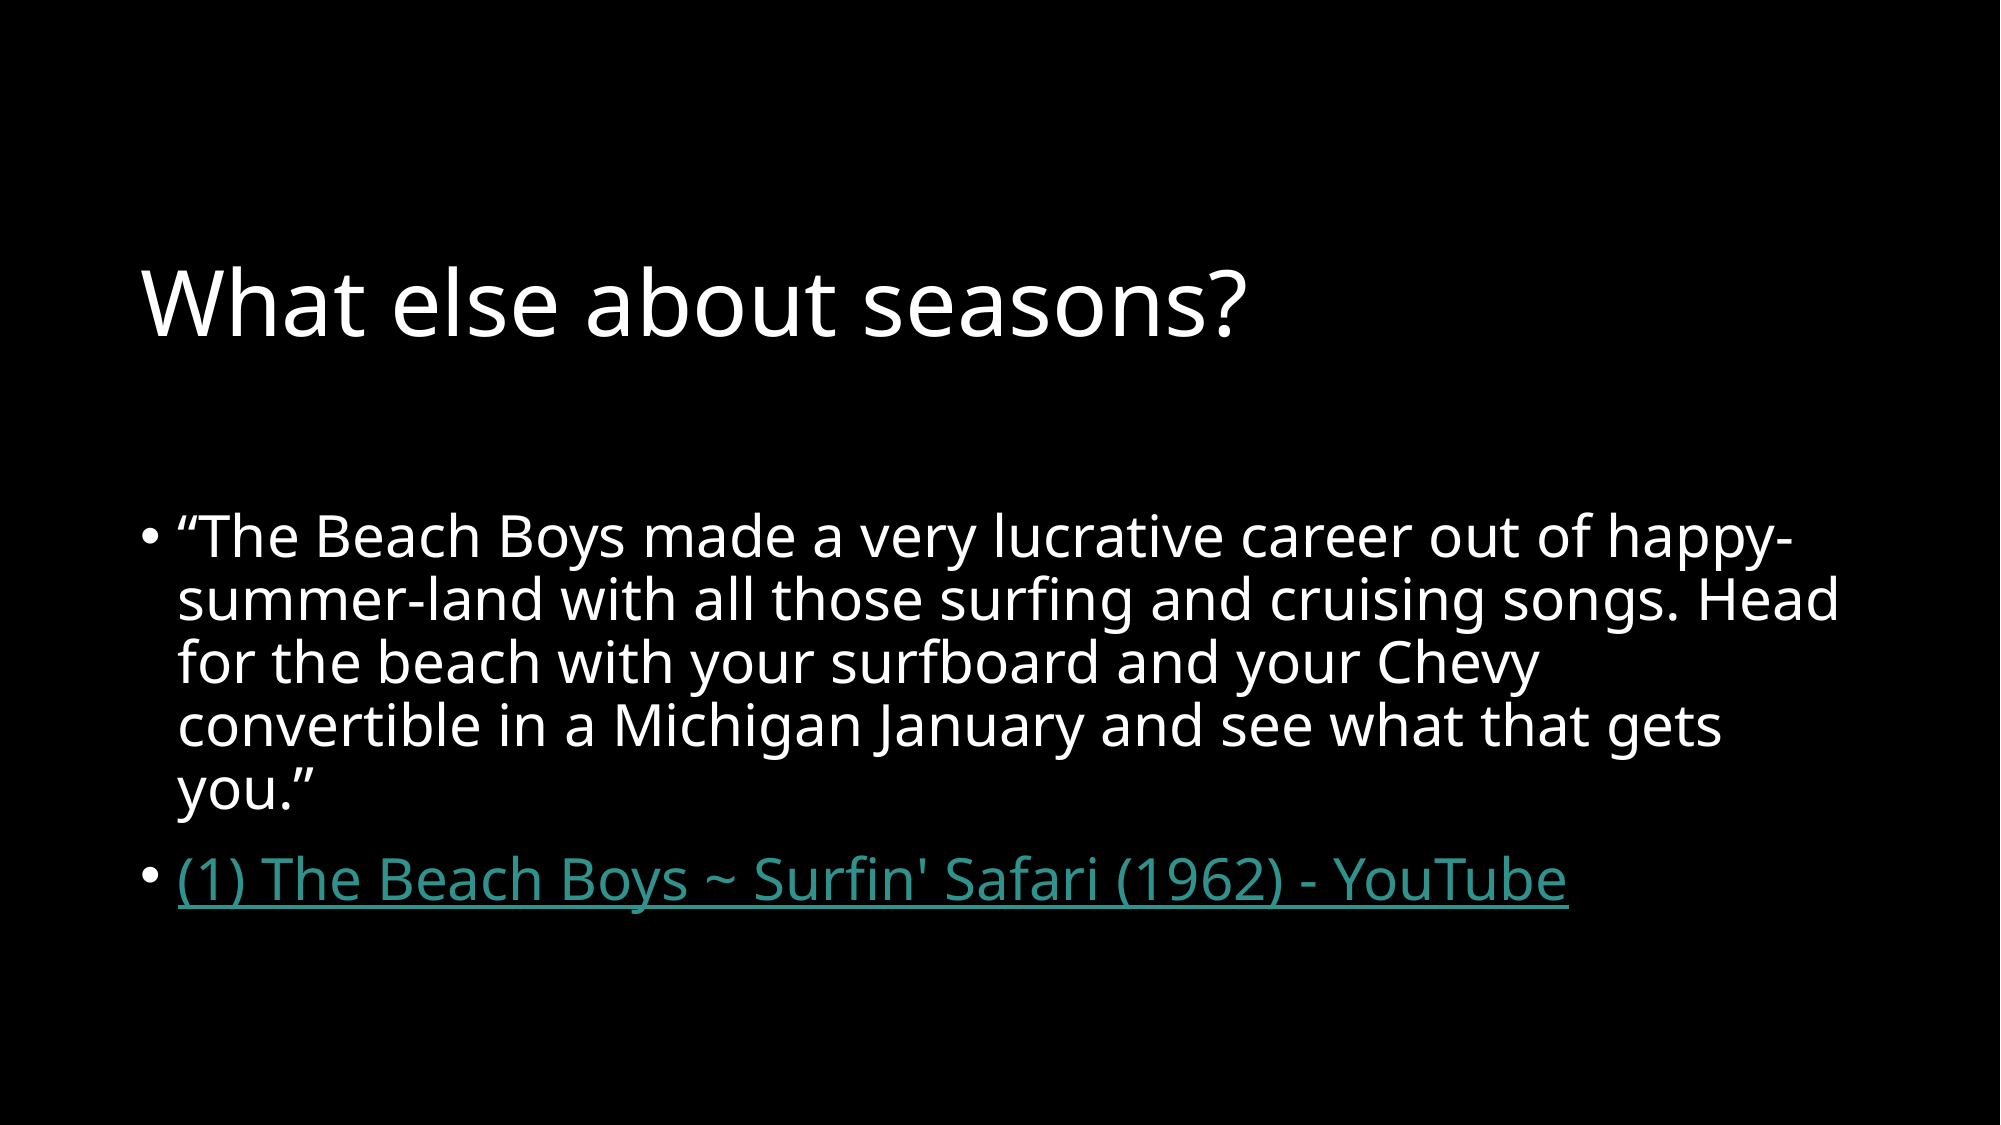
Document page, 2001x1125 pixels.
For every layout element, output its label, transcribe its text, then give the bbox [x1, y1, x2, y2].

list “The Beach Boys made a very lucrative career out of happy-summer-land with all those surfing and cruising songs. Head for the beach with your surfboard and your Chevy convertible in a Michigan January and see what that gets you.” (1) The Beach Boys ~ Surfin' Safari (1962) - YouTube [125, 500, 1875, 1000]
title What else about seasons? [125, 249, 1625, 458]
